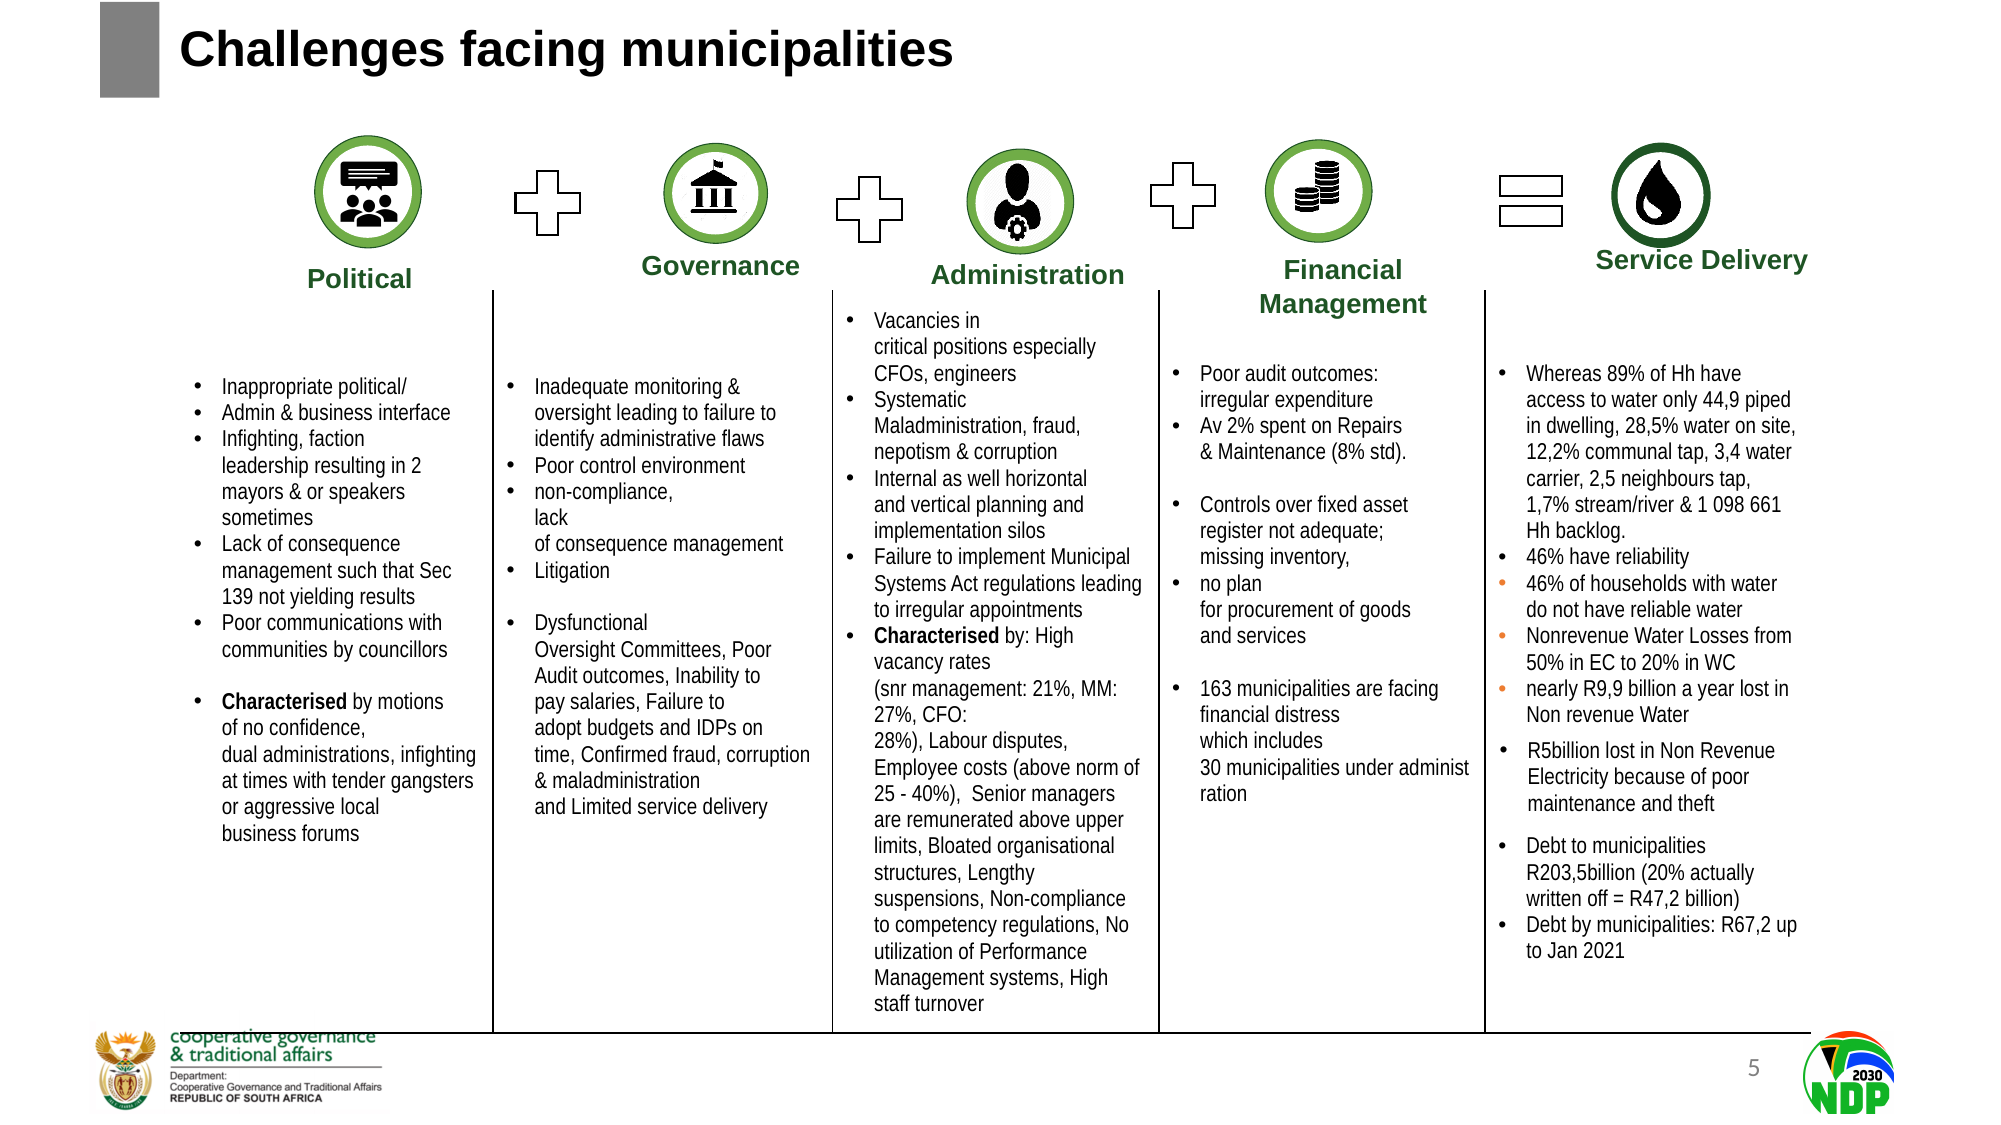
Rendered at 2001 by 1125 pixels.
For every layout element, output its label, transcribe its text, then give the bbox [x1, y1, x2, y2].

picture [983, 159, 1051, 245]
text_box Administration [915, 249, 1158, 298]
picture [1269, 140, 1364, 217]
text_box [514, 170, 581, 236]
text_box [836, 176, 903, 243]
text_box [100, 1, 160, 98]
text_box [1635, 152, 1686, 160]
table_header Inadequate monitoring & oversight leading to failure to identify administrative flaws Poor control environment non-compliance, lack of consequence management Litigation Dysfunctional Oversight Committees, Poor Audit outcomes, Inability to pay salaries, Failure to adopt budgets and IDPs on time, Confirmed fraud, corruption & maladministration and Limited service delivery [494, 290, 832, 1032]
text_box Governance [626, 240, 826, 289]
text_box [663, 143, 768, 244]
picture [89, 1010, 390, 1114]
picture [1625, 160, 1691, 225]
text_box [1265, 139, 1373, 243]
text_box Financial Management [1222, 236, 1464, 327]
table_header Whereas 89% of Hh have access to water only 44,9 piped in dwelling, 28,5% water on site, 12,2% communal tap, 3,4 water carrier, 2,5 neighbours tap, 1,7% stream/river & 1 098 661 Hh backlog. 46% have reliability 46% of households with water do not have reliable water Nonrevenue Water Losses from 50% in EC to 20% in WC nearly R9,9 billion a year lost in Non revenue Water R5billion lost in Non Revenue Electricity because of poor maintenance and theft Debt to municipalities R203,5billion (20% actually written off = R47,2 billion) Debt by municipalities: R67,2 up to Jan 2021 [1486, 290, 1811, 1032]
text_box [1611, 142, 1711, 234]
text_box [1150, 162, 1216, 229]
table_header Vacancies in critical positions especially CFOs, engineers Systematic Maladministration, fraud, nepotism & corruption Internal as well horizontal and vertical planning and implementation silos Failure to implement Municipal Systems Act regulations leading to irregular appointments Characterised by: High vacancy rates (snr management: 21%, MM: 27%, CFO: 28%), Labour disputes, Employee costs (above norm of 25 - 40%), Senior managers are remunerated above upper limits, Bloated organisational structures, Lengthy suspensions, Non-compliance to competency regulations, No utilization of Performance Management systems, High staff turnover [833, 290, 1158, 1032]
text_box [1499, 205, 1563, 227]
text_box Political [292, 253, 441, 302]
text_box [314, 135, 422, 248]
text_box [966, 149, 1074, 254]
picture [678, 150, 749, 222]
text_box [1617, 171, 1625, 220]
table_header Poor audit outcomes: irregular expenditure Av 2% spent on Repairs & Maintenance (8% std). Controls over fixed asset register not adequate; missing inventory, no plan for procurement of goods and services 163 municipalities are facing financial distress which includes 30 municipalities under administration [1160, 290, 1484, 1032]
text_box [1499, 175, 1563, 197]
table_header Inappropriate political/ Admin & business interface Infighting, faction leadership resulting in 2 mayors & or speakers sometimes Lack of consequence management such that Sec 139 not yielding results Poor communications with communities by councillors Characterised by motions of no confidence, dual administrations, infighting at times with tender gangsters or aggressive local business forums [180, 290, 492, 1032]
text_box [1629, 164, 1704, 234]
picture [1803, 1031, 1894, 1114]
text_box Service Delivery [1563, 234, 1841, 283]
text_box Challenges facing municipalities [168, 25, 1051, 83]
